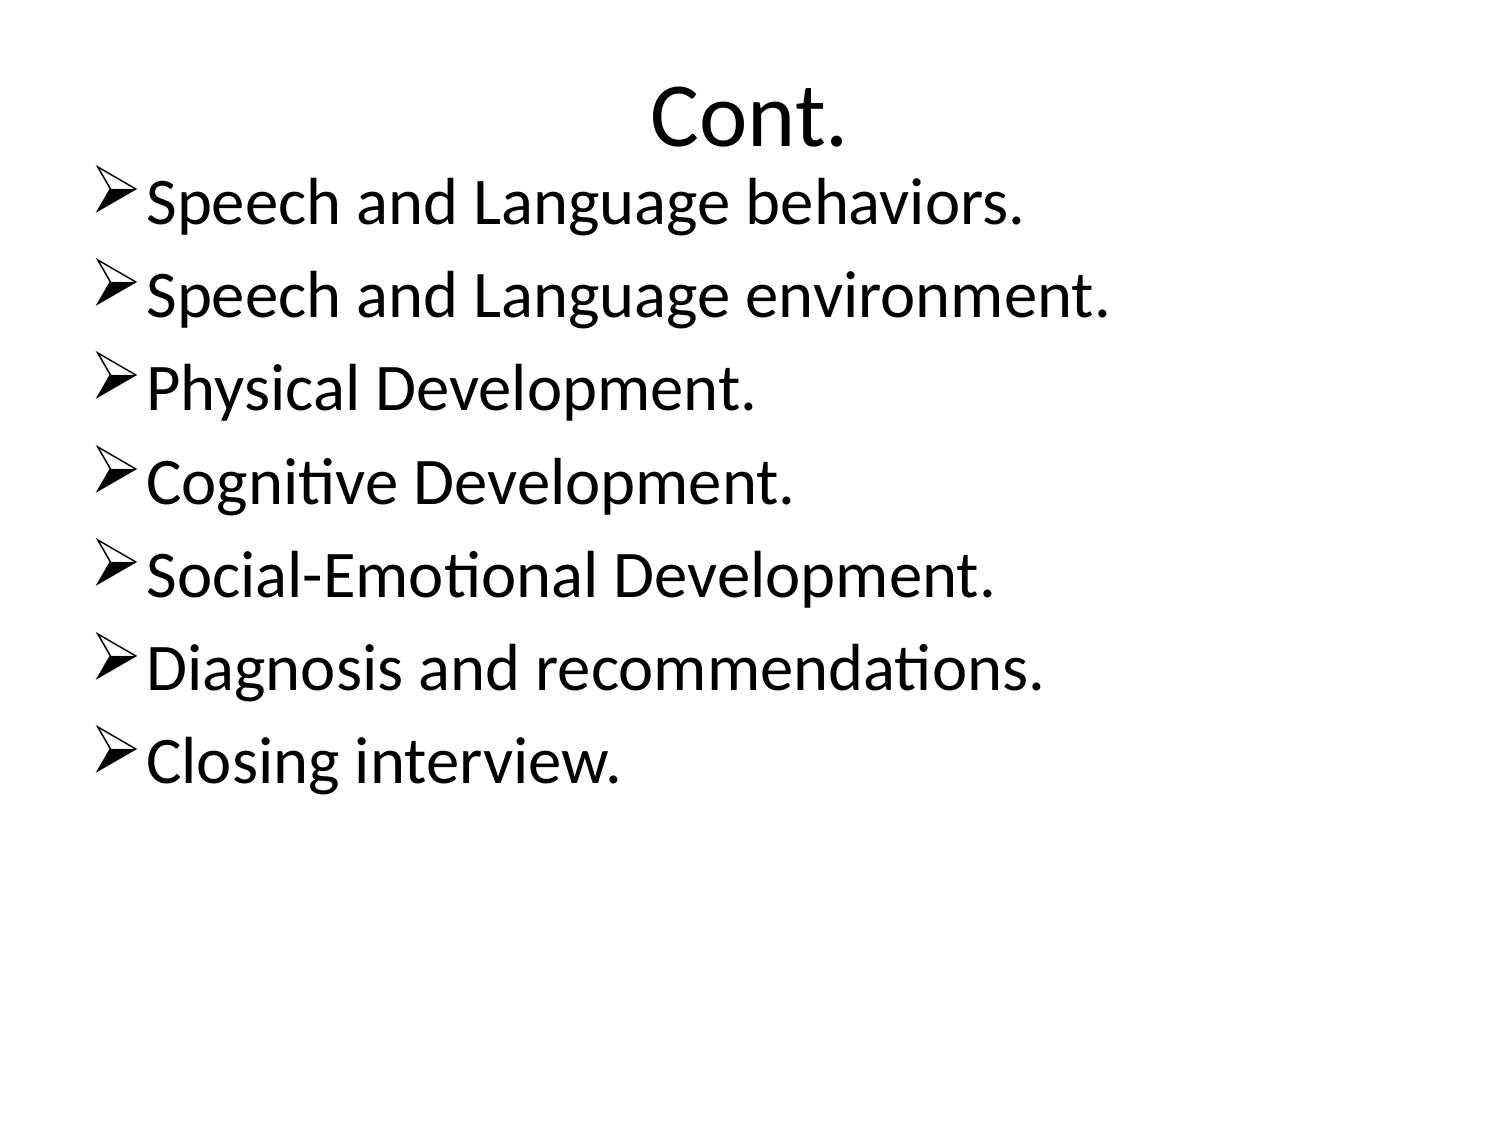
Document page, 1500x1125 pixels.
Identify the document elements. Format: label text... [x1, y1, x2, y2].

title Cont. [75, 45, 1425, 149]
list Speech and Language behaviors. Speech and Language environment. Physical Development. Cognitive Development. Social-Emotional Development. Diagnosis and recommendations. Closing interview. [75, 149, 1425, 1100]
